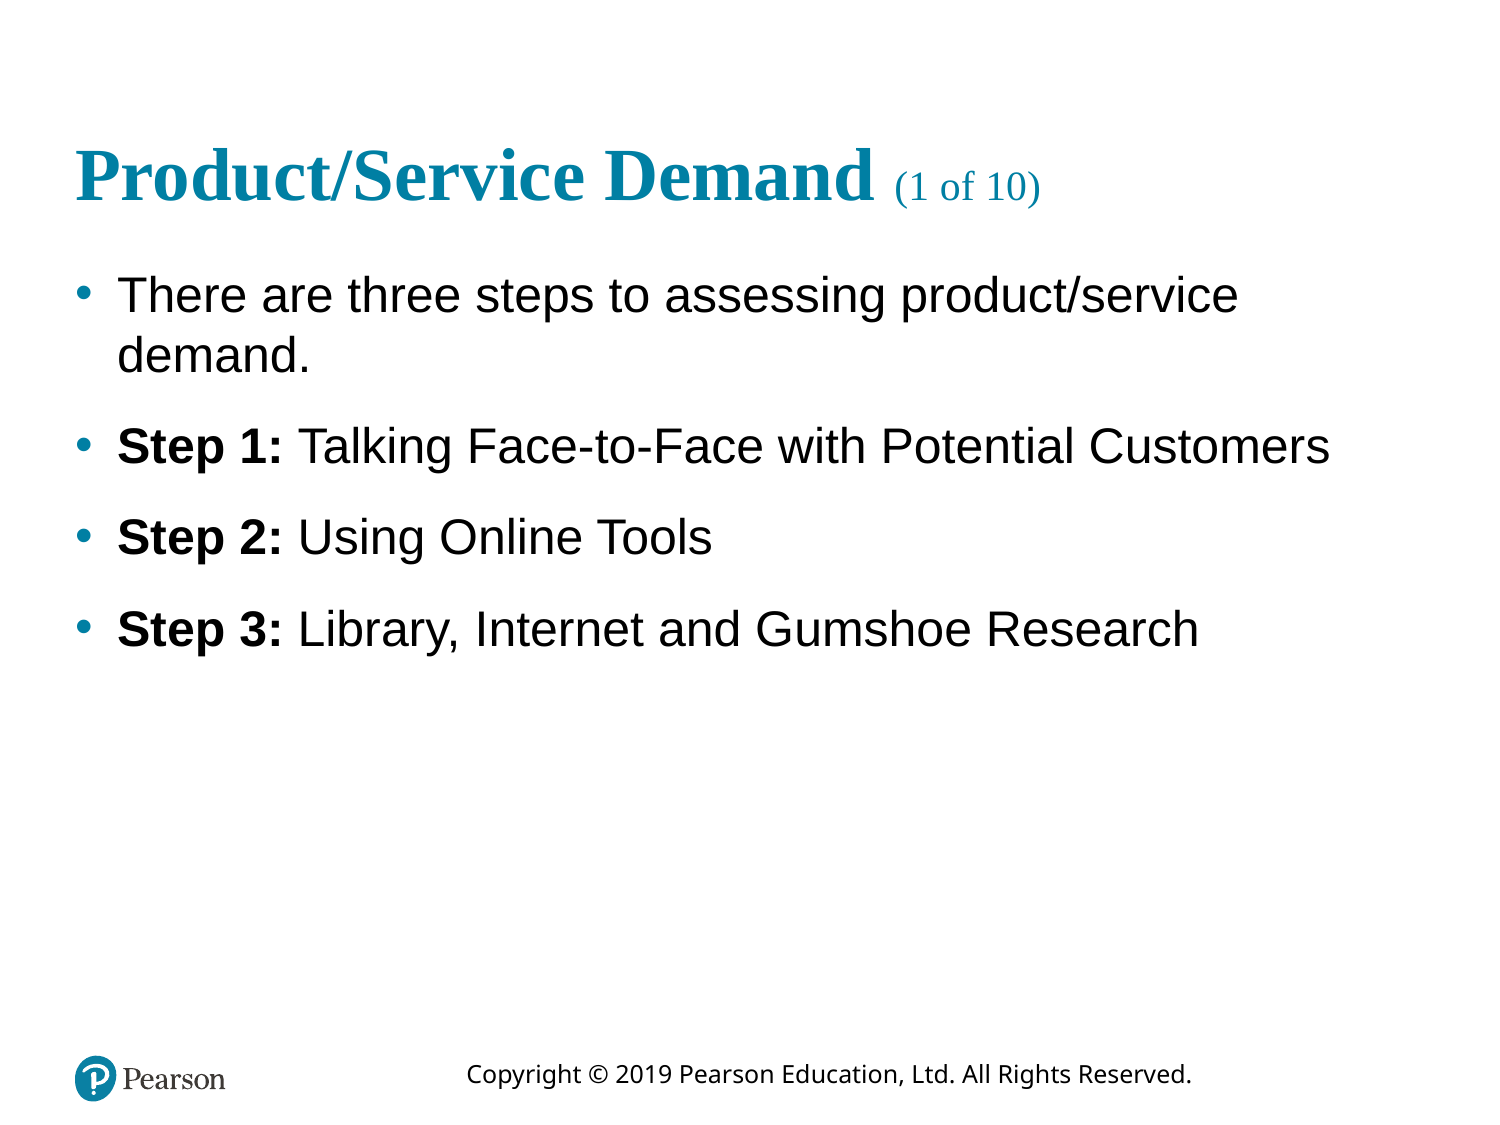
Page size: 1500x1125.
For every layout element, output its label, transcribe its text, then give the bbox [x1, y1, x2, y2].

list There are three steps to assessing product/service demand. Step 1: Talking Face-to-Face with Potential Customers Step 2: Using Online Tools Step 3: Library, Internet and Gumshoe Research [75, 262, 1425, 813]
title Product/Service Demand (1 of 10) [75, 35, 1425, 216]
